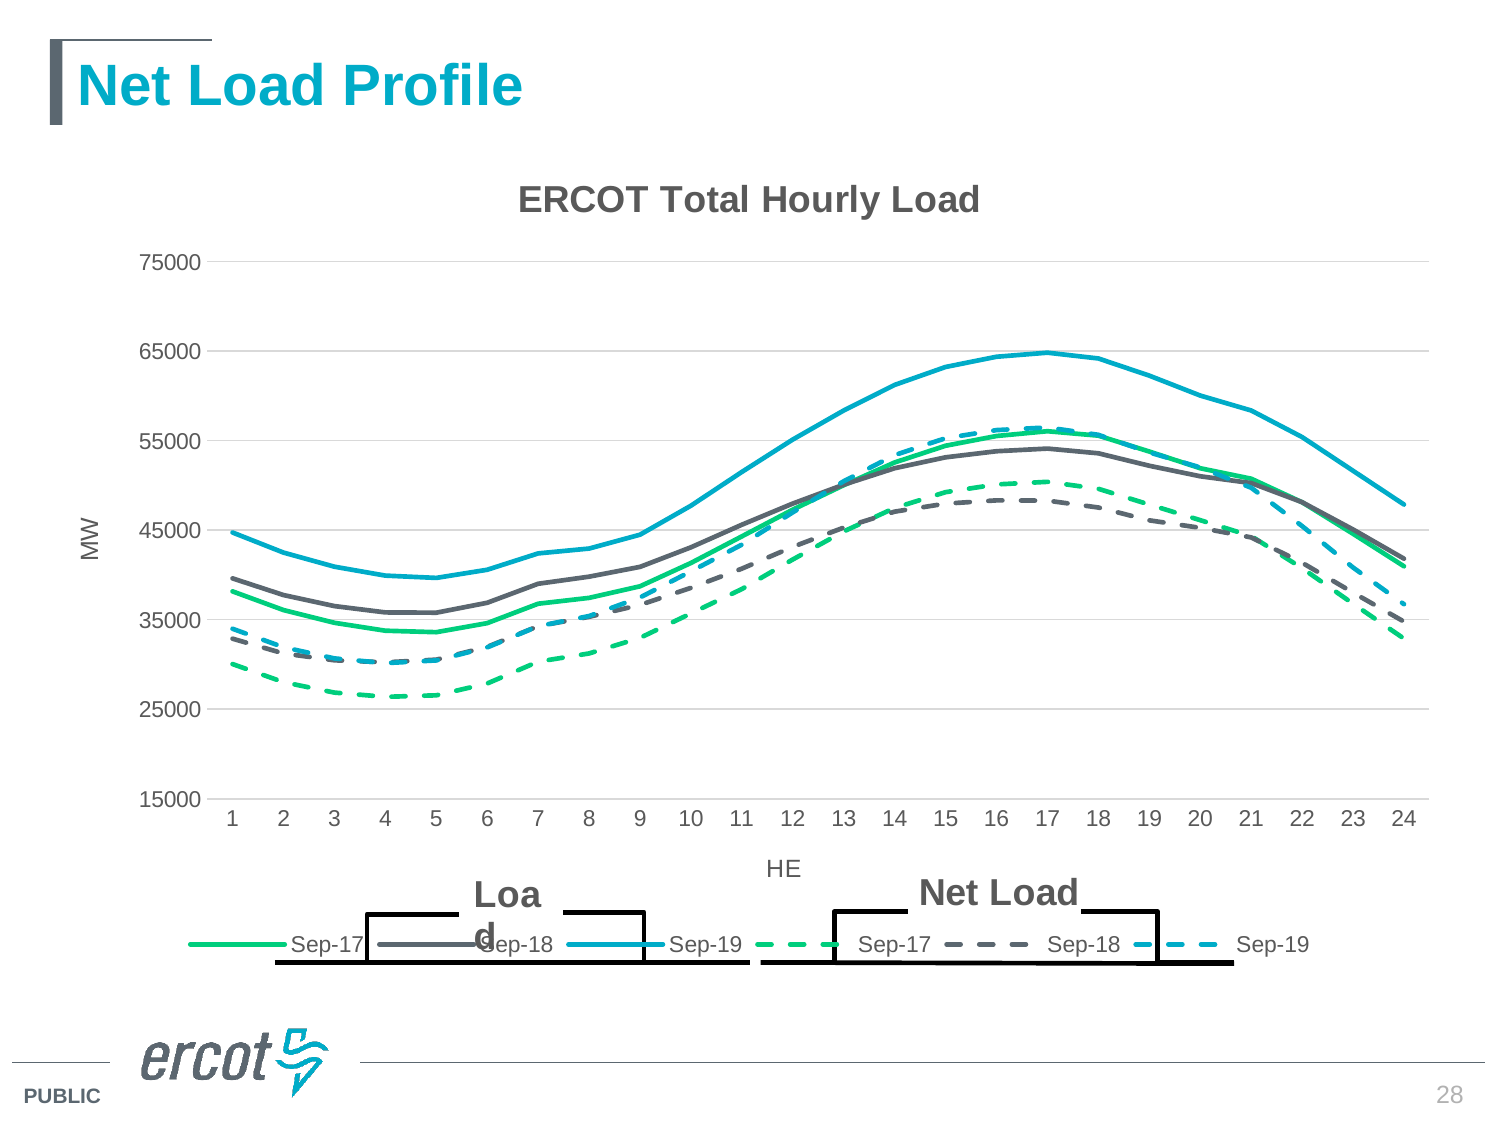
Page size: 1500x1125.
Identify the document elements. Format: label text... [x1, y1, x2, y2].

slide_number 28 [1412, 1076, 1488, 1112]
picture [137, 1024, 332, 1100]
chart [41, 142, 1458, 964]
title Net Load Profile [62, 39, 1450, 125]
